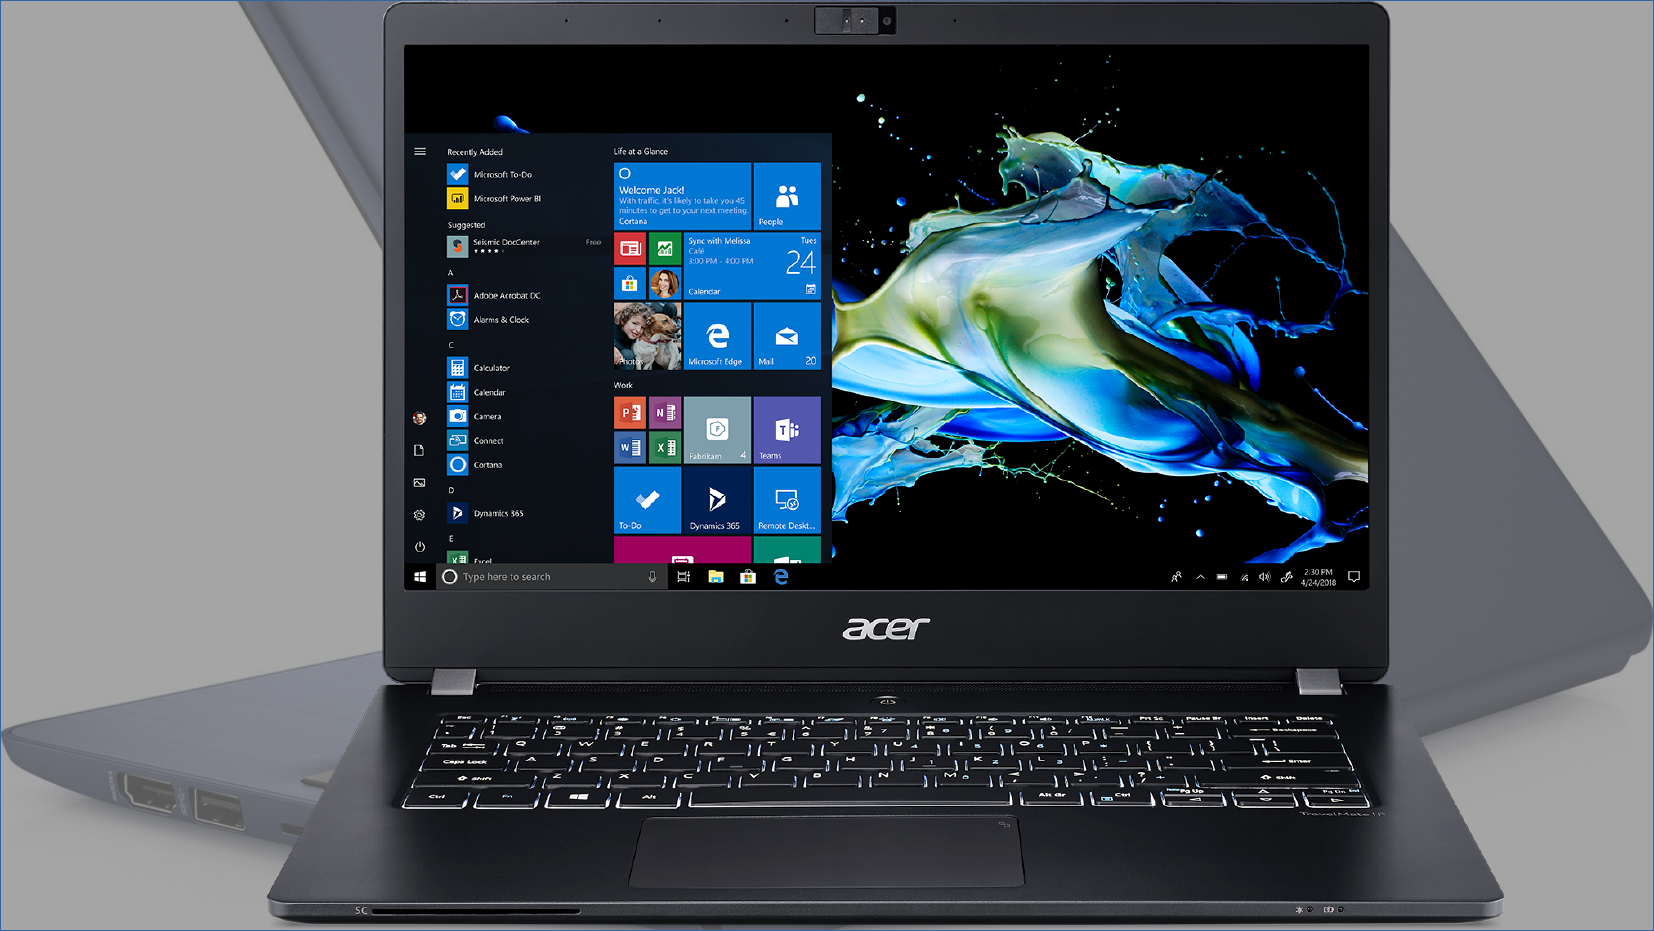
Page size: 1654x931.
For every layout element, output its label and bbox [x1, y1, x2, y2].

picture [266, 0, 1505, 931]
